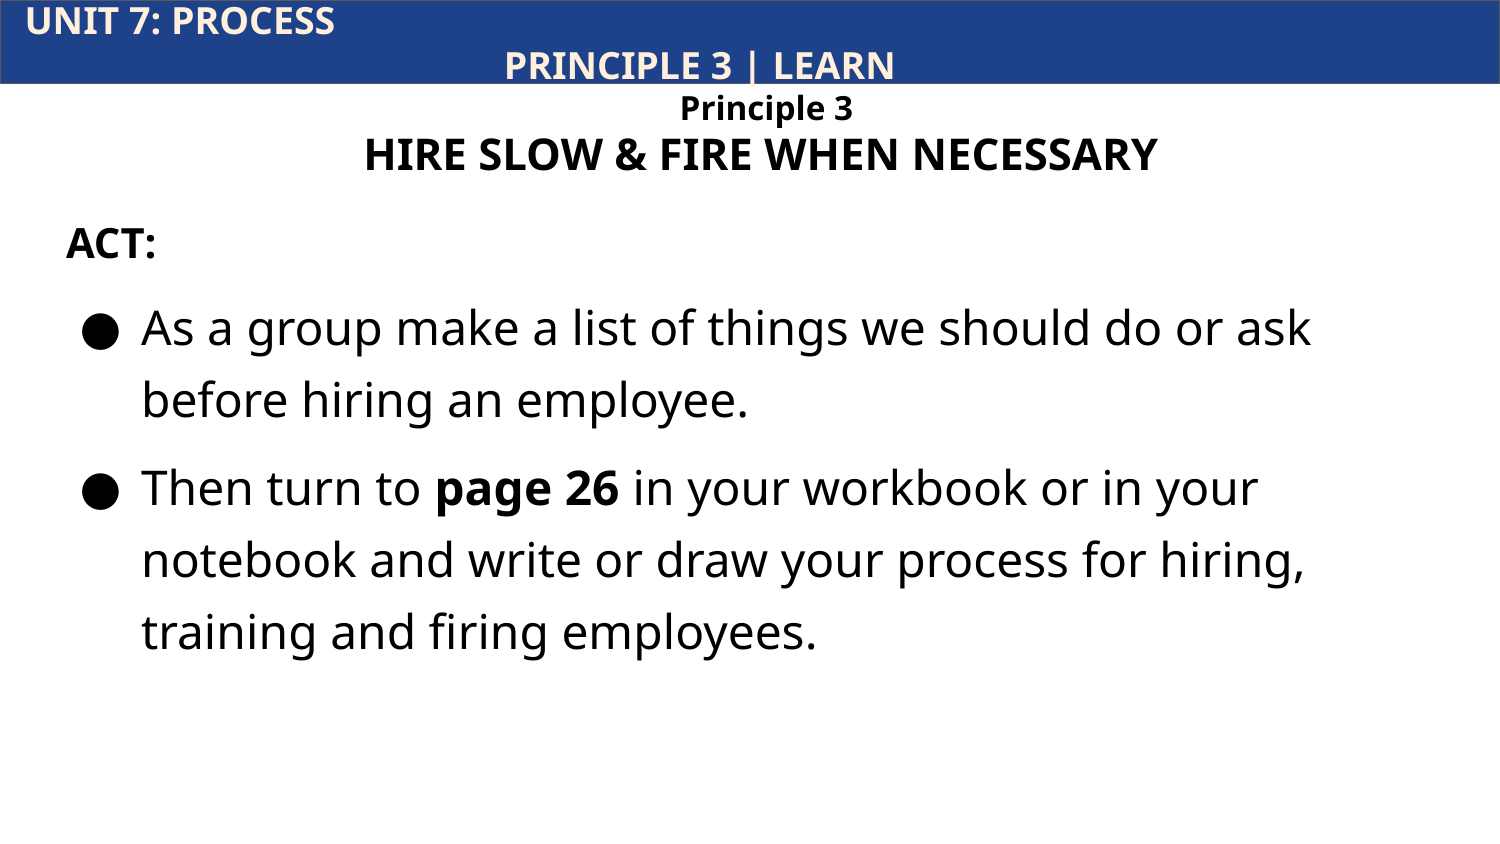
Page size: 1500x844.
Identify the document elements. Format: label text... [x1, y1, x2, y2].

text_box UNIT 7: PROCESS PRINCIPLE 3 | LEARN [0, 0, 1500, 84]
text_box Principle 3 HIRE SLOW & FIRE WHEN NECESSARY [50, 71, 1482, 188]
text_box ACT: As a group make a list of things we should do or ask before hiring an employee. Then turn to page 26 in your workbook or in your notebook and write or draw your process for hiring, training and firing employees. [50, 188, 1482, 807]
